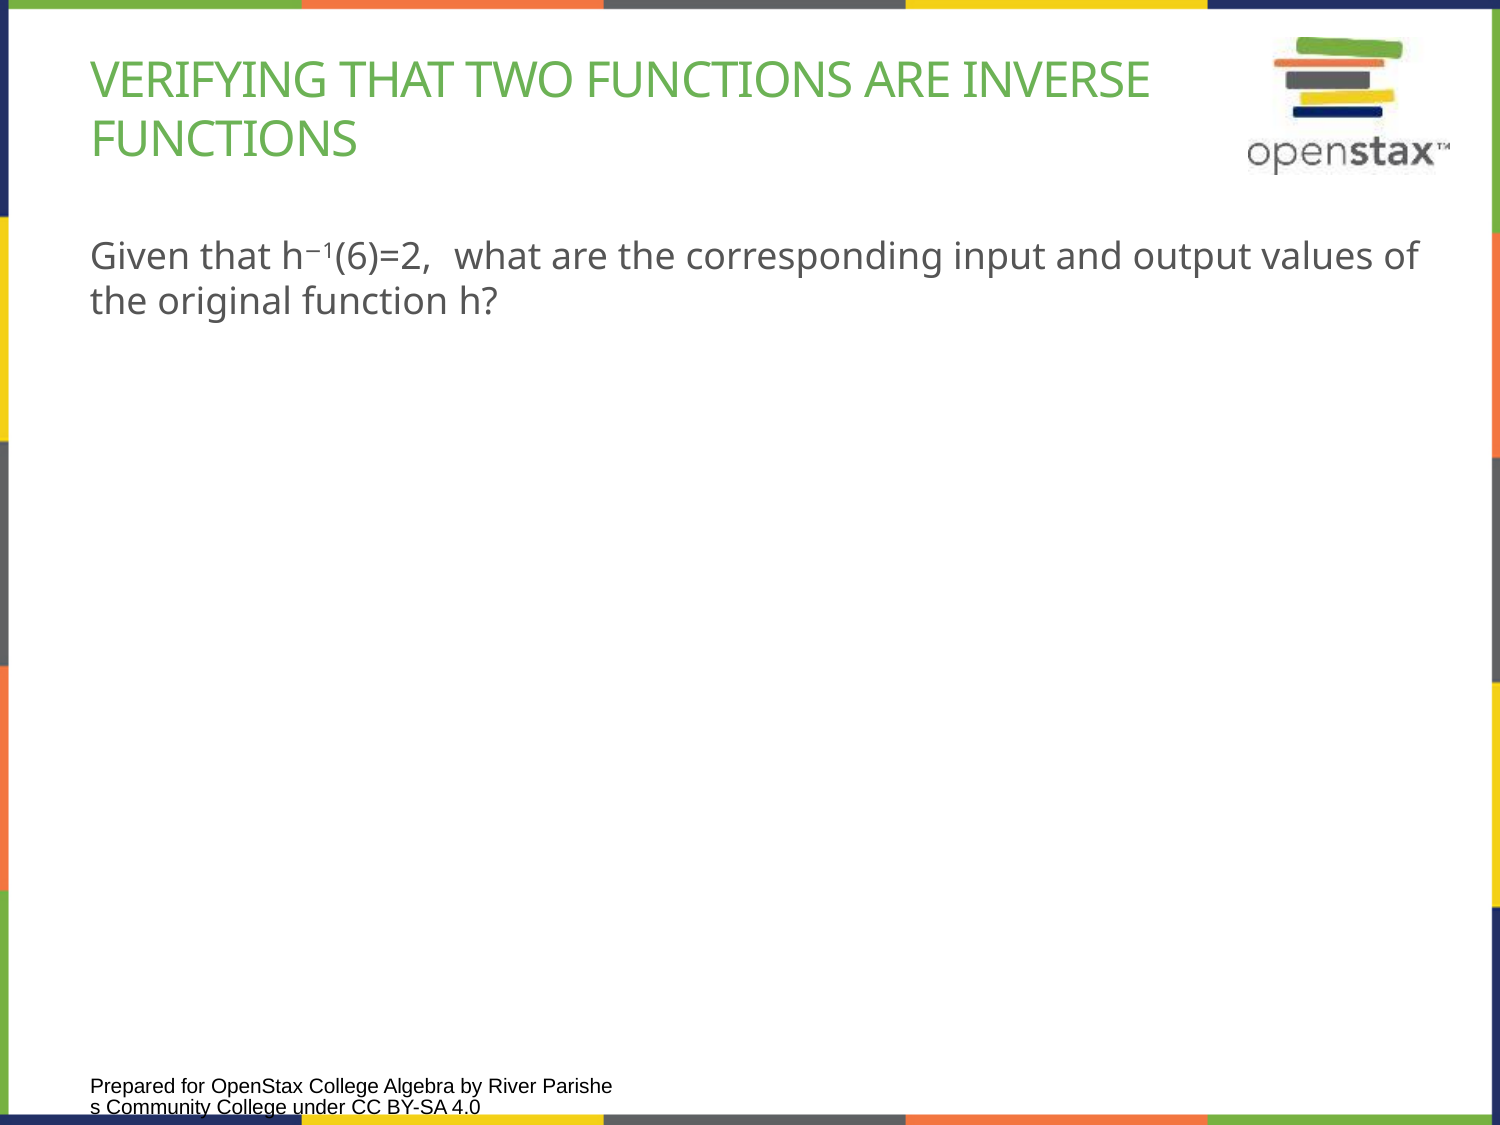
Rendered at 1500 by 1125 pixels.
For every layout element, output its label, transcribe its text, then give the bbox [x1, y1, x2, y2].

picture [0, 0, 1500, 1125]
footer Prepared for OpenStax College Algebra by River Parishes Community College under CC BY-SA 4.0 [75, 1065, 638, 1112]
text_box Given that h−1(6)=2, what are the corresponding input and output values of the original function h? [74, 224, 1450, 330]
title Verifying That Two Functions Are Inverse Functions [75, 39, 1247, 175]
